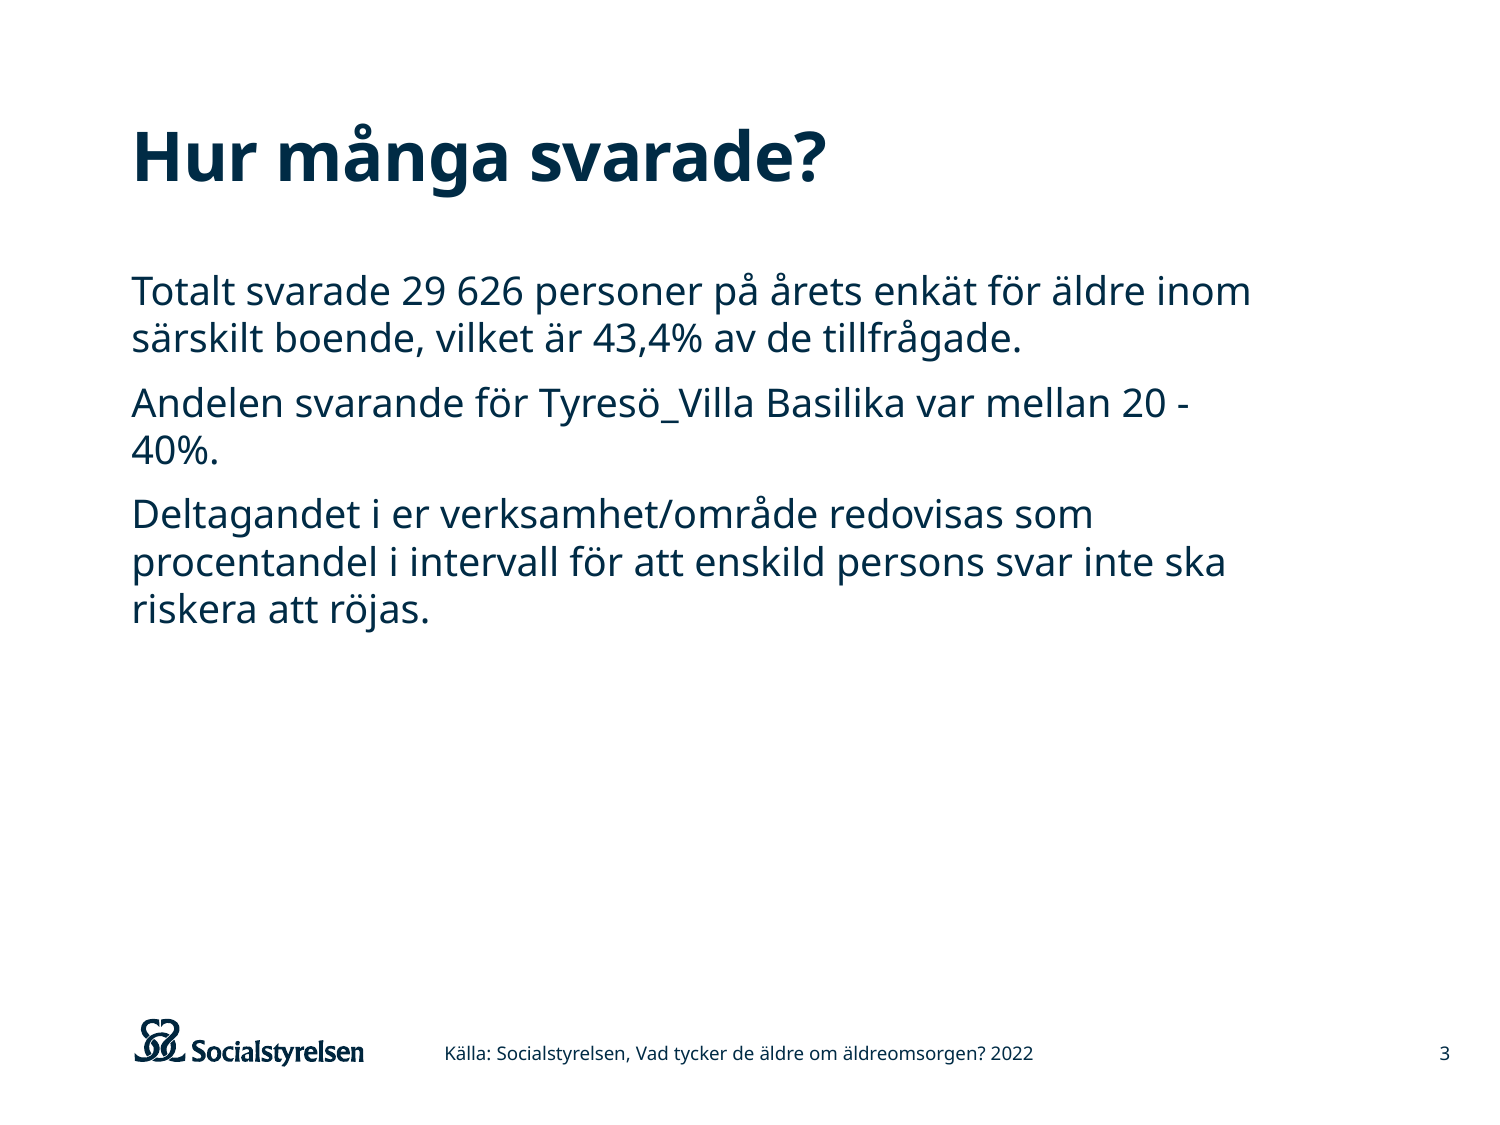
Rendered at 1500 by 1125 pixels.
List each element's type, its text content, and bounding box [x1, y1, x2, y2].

list Totalt svarade 29 626 personer på årets enkät för äldre inom särskilt boende, vilket är 43,4% av de tillfrågade. Andelen svarande för Tyresö_Villa Basilika var mellan 20 - 40%. Deltagandet i er verksamhet/område redovisas som procentandel i intervall för att enskild persons svar inte ska riskera att röjas. [131, 265, 1274, 875]
slide_number 3 [1379, 1032, 1451, 1077]
title Hur många svarade? [131, 112, 1272, 265]
footer Källa: Socialstyrelsen, Vad tycker de äldre om äldreomsorgen? 2022 [444, 1032, 1110, 1077]
